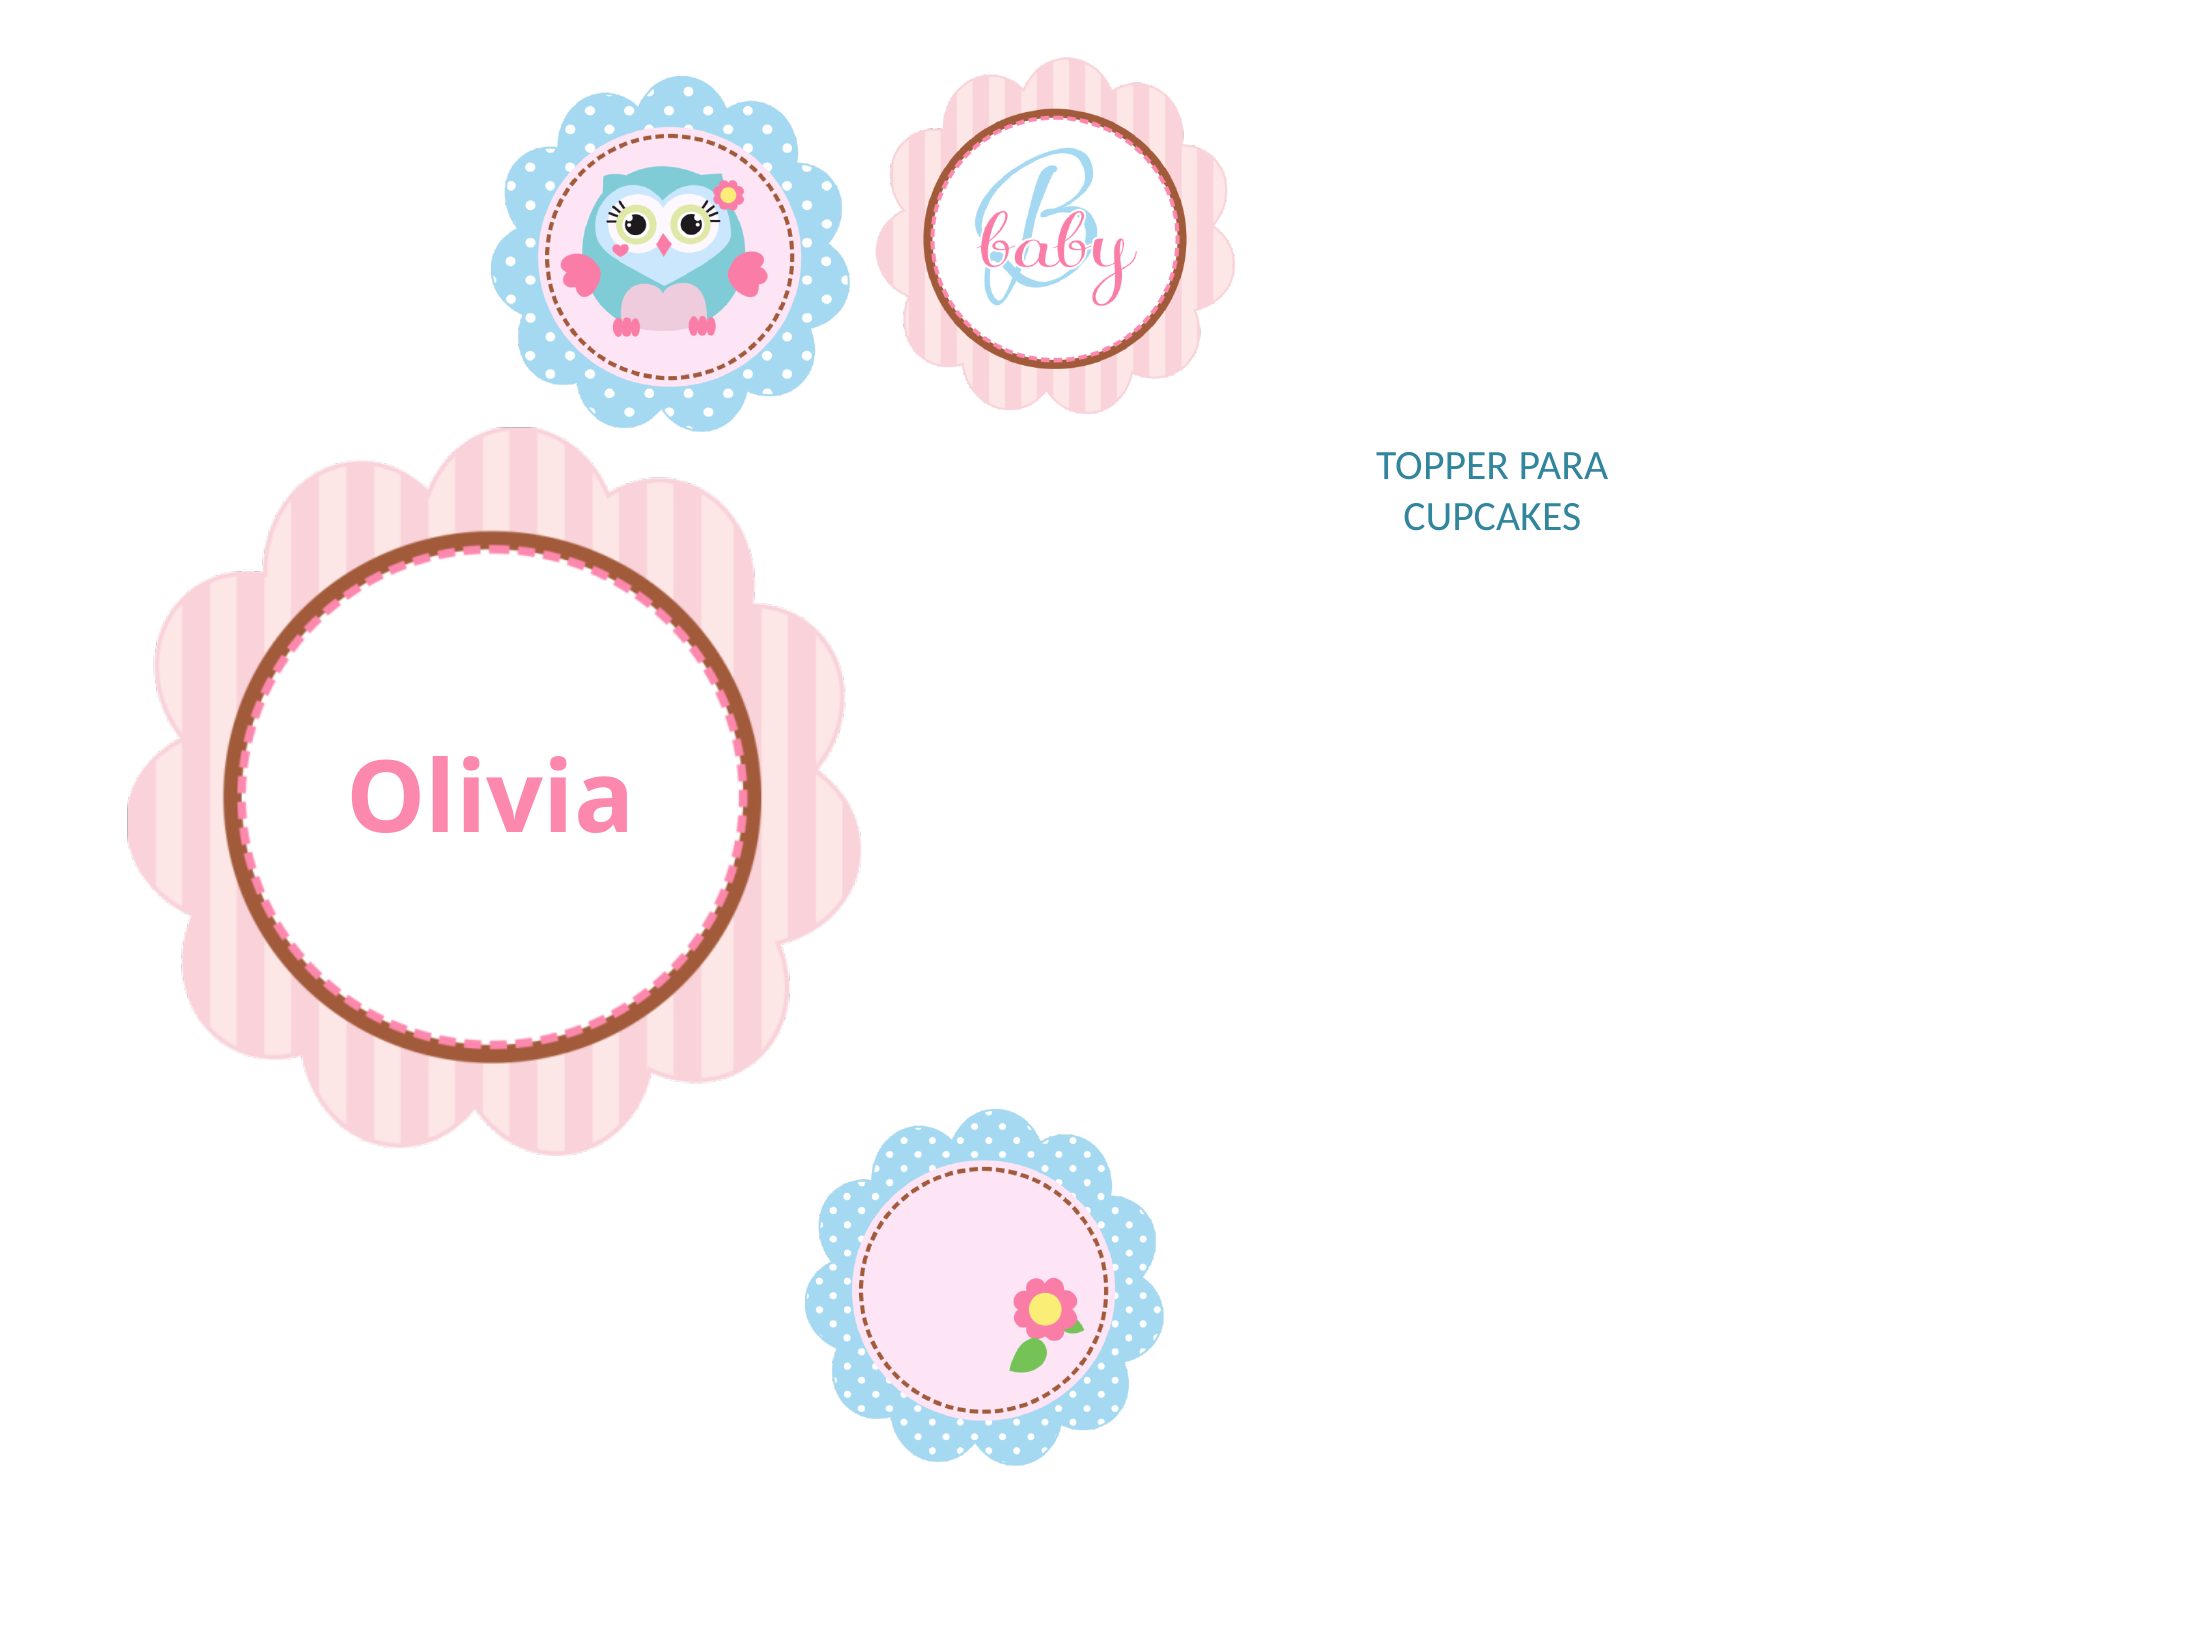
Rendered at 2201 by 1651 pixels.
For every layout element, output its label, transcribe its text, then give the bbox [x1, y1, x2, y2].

picture [125, 74, 1165, 1466]
picture [875, 57, 1235, 414]
text_box TOPPER PARA CUPCAKES [1361, 430, 1624, 546]
